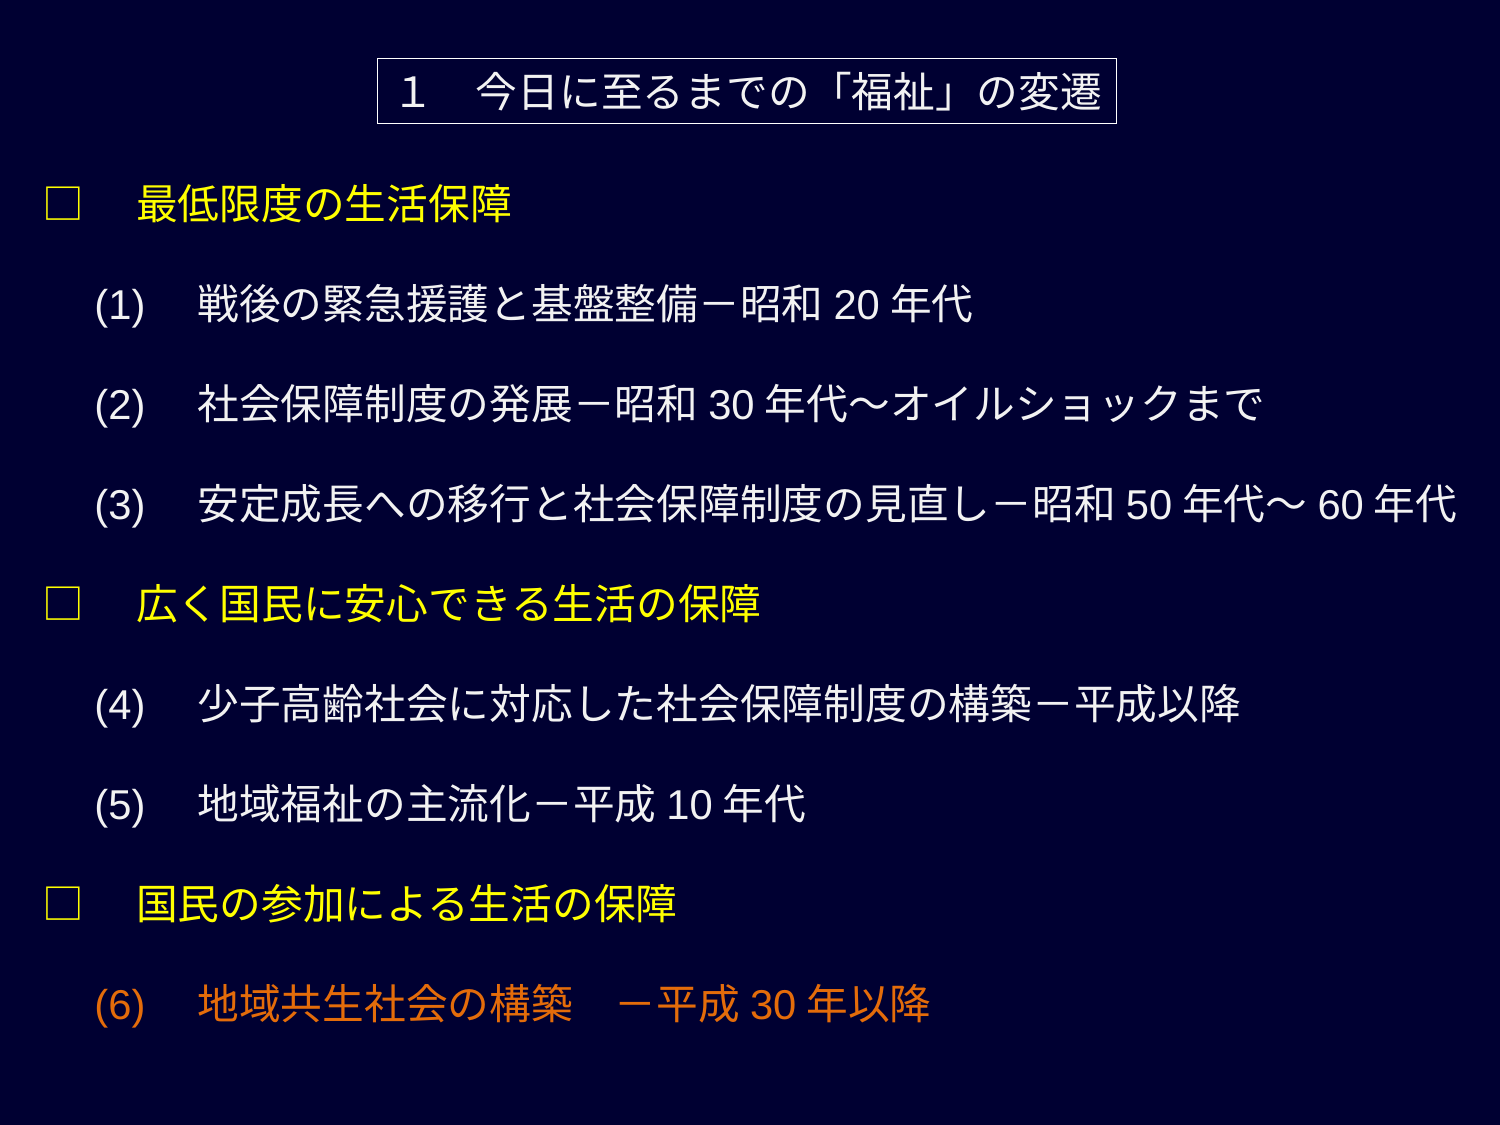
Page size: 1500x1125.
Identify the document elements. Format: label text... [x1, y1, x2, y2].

text_box １ 今日に至るまでの「福祉」の変遷 [377, 58, 1117, 124]
text_box □ 最低限度の生活保障 (1) 戦後の緊急援護と基盤整備－昭和20年代 (2) 社会保障制度の発展－昭和30年代～オイルショックまで (3) 安定成長への移行と社会保障制度の見直し－昭和50年代～60年代 □ 広く国民に安心できる生活の保障 (4) 少子高齢社会に対応した社会保障制度の構築－平成以降 (5) 地域福祉の主流化－平成10年代 □ 国民の参加による生活の保障 (6) 地域共生社会の構築 －平成30年以降 [27, 170, 1473, 1036]
